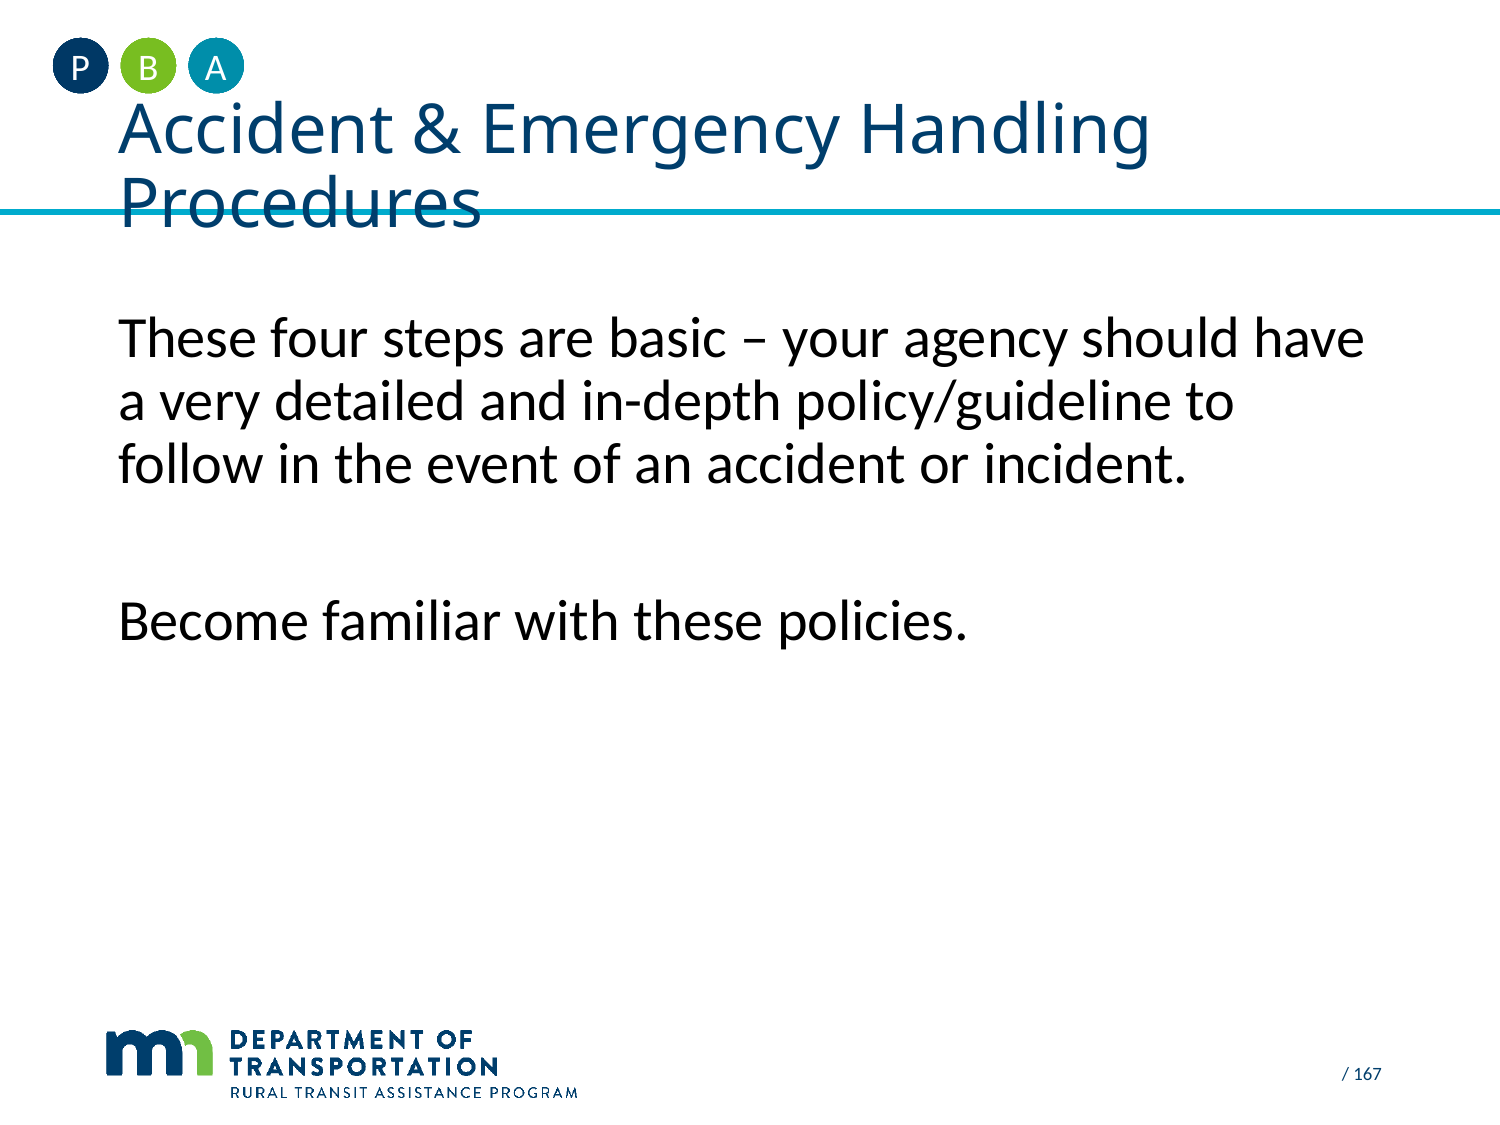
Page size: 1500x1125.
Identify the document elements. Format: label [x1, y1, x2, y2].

slide_number [1059, 1042, 1397, 1103]
picture [75, 1005, 607, 1122]
text_box [120, 35, 177, 96]
text_box [52, 35, 109, 96]
text_box [188, 35, 244, 96]
list [103, 299, 1397, 1014]
title [103, 59, 1397, 278]
